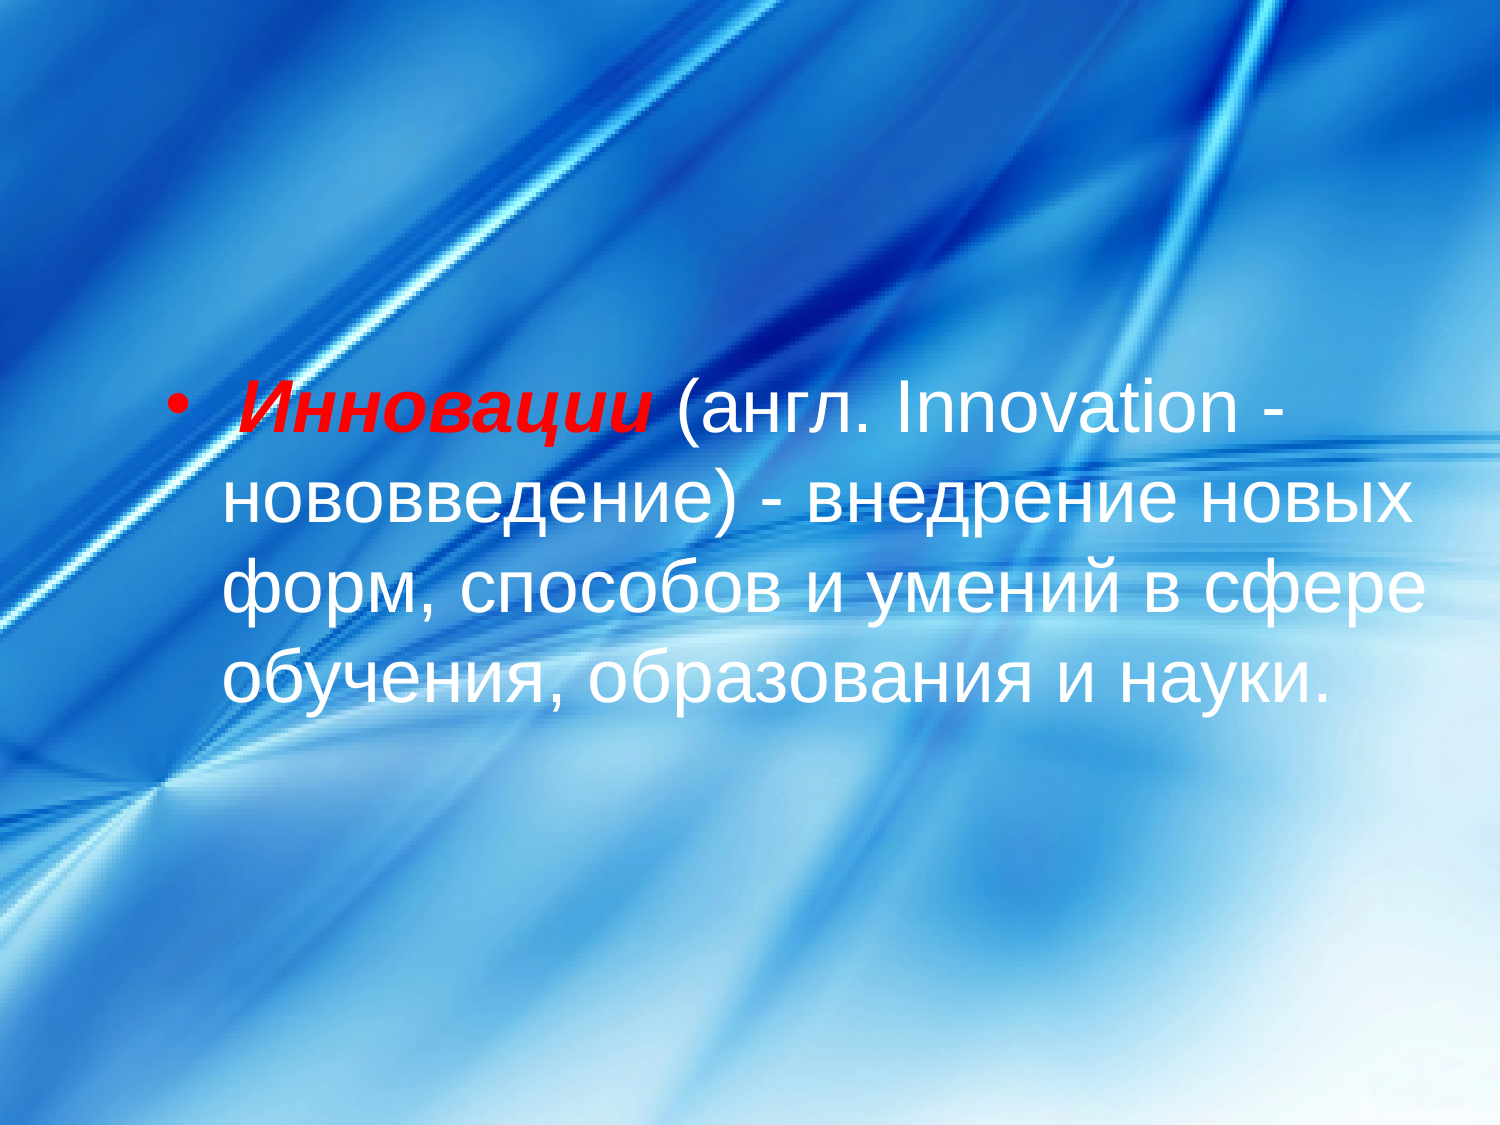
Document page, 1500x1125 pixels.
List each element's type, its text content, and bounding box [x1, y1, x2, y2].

list Инновации (англ. Innovation - нововведение) - внедрение новых форм, способов и умений в сфере обучения, образования и науки. [150, 349, 1500, 1093]
picture [0, 0, 1500, 1125]
